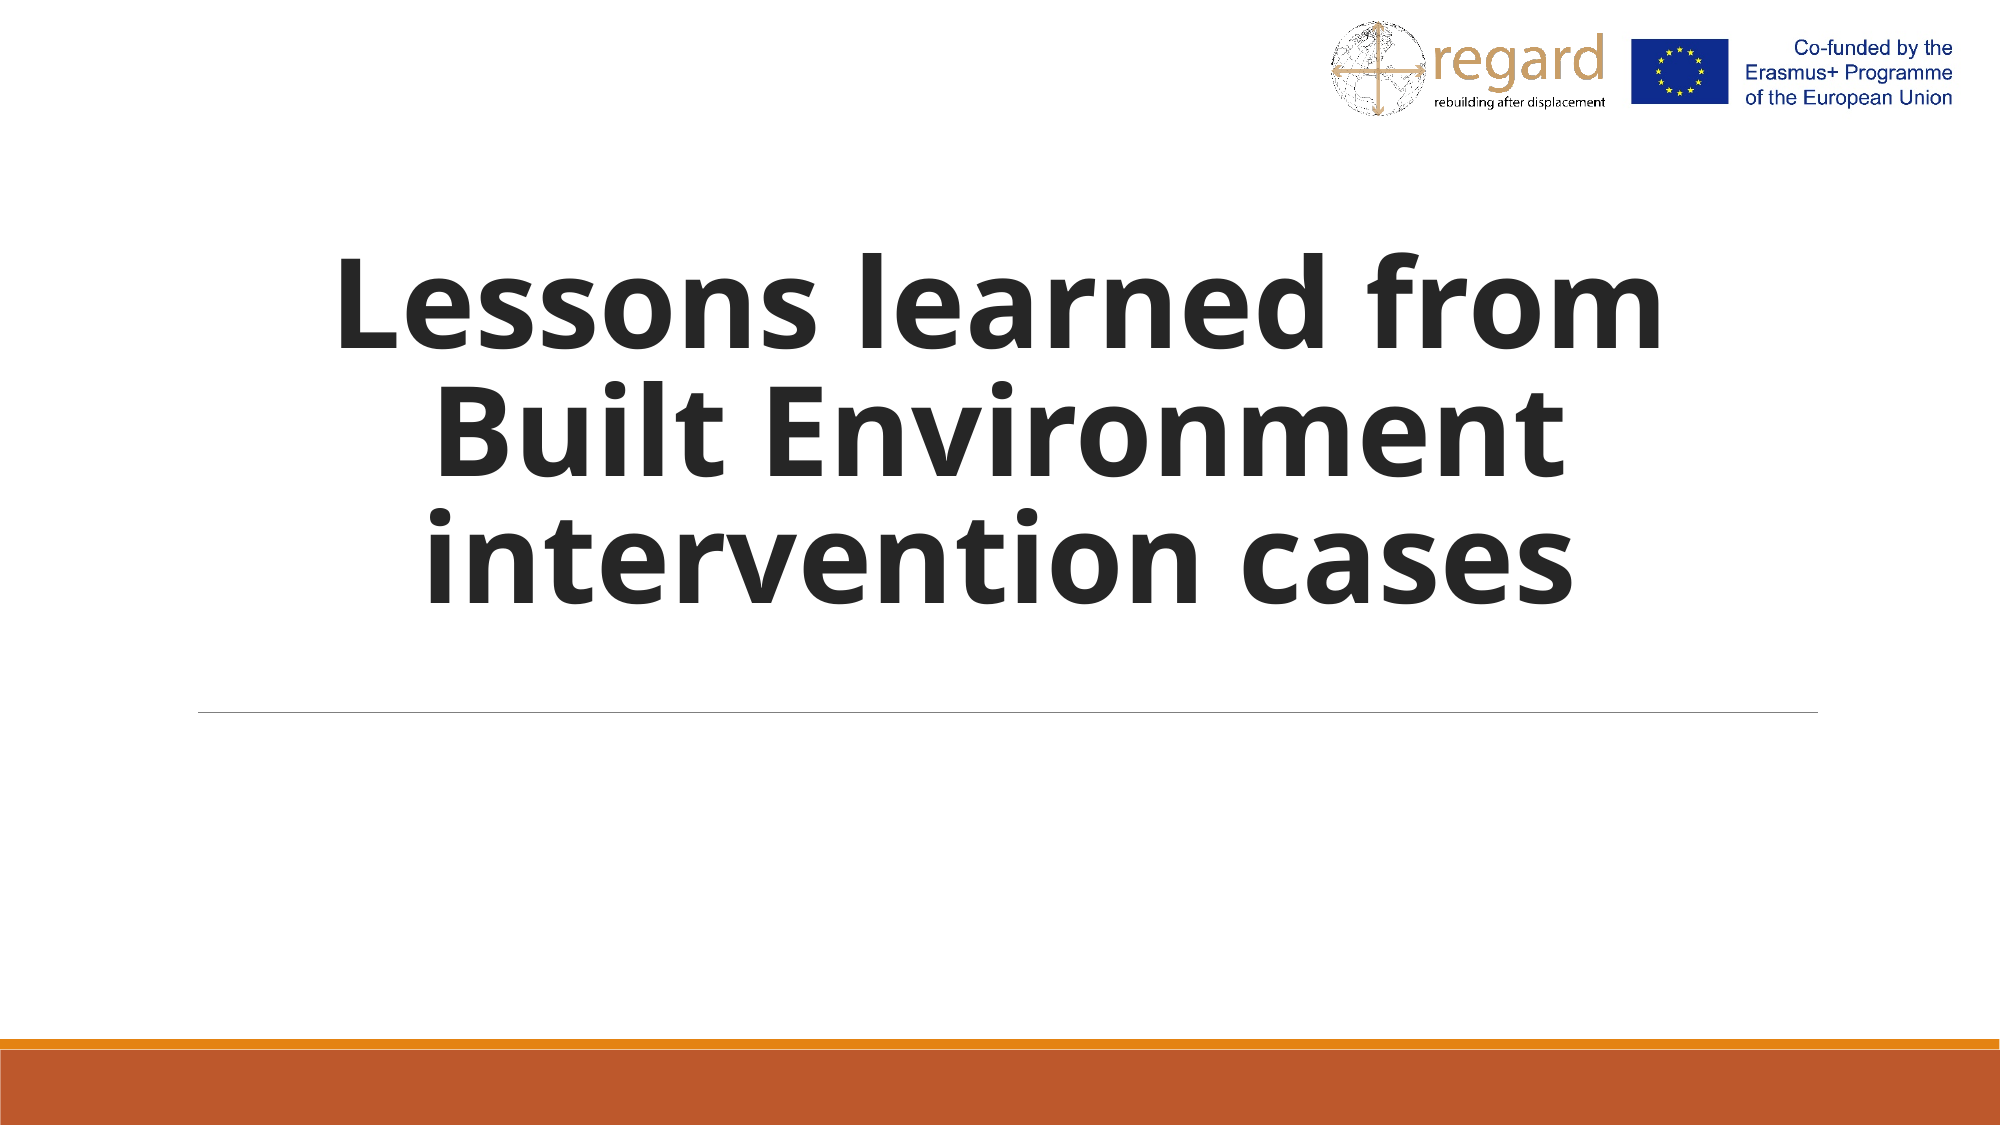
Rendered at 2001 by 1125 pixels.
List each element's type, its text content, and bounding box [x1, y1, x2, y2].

picture [1611, 20, 1969, 123]
title Lessons learned from Built Environment intervention cases [249, 245, 1750, 637]
picture [1331, 21, 1607, 116]
